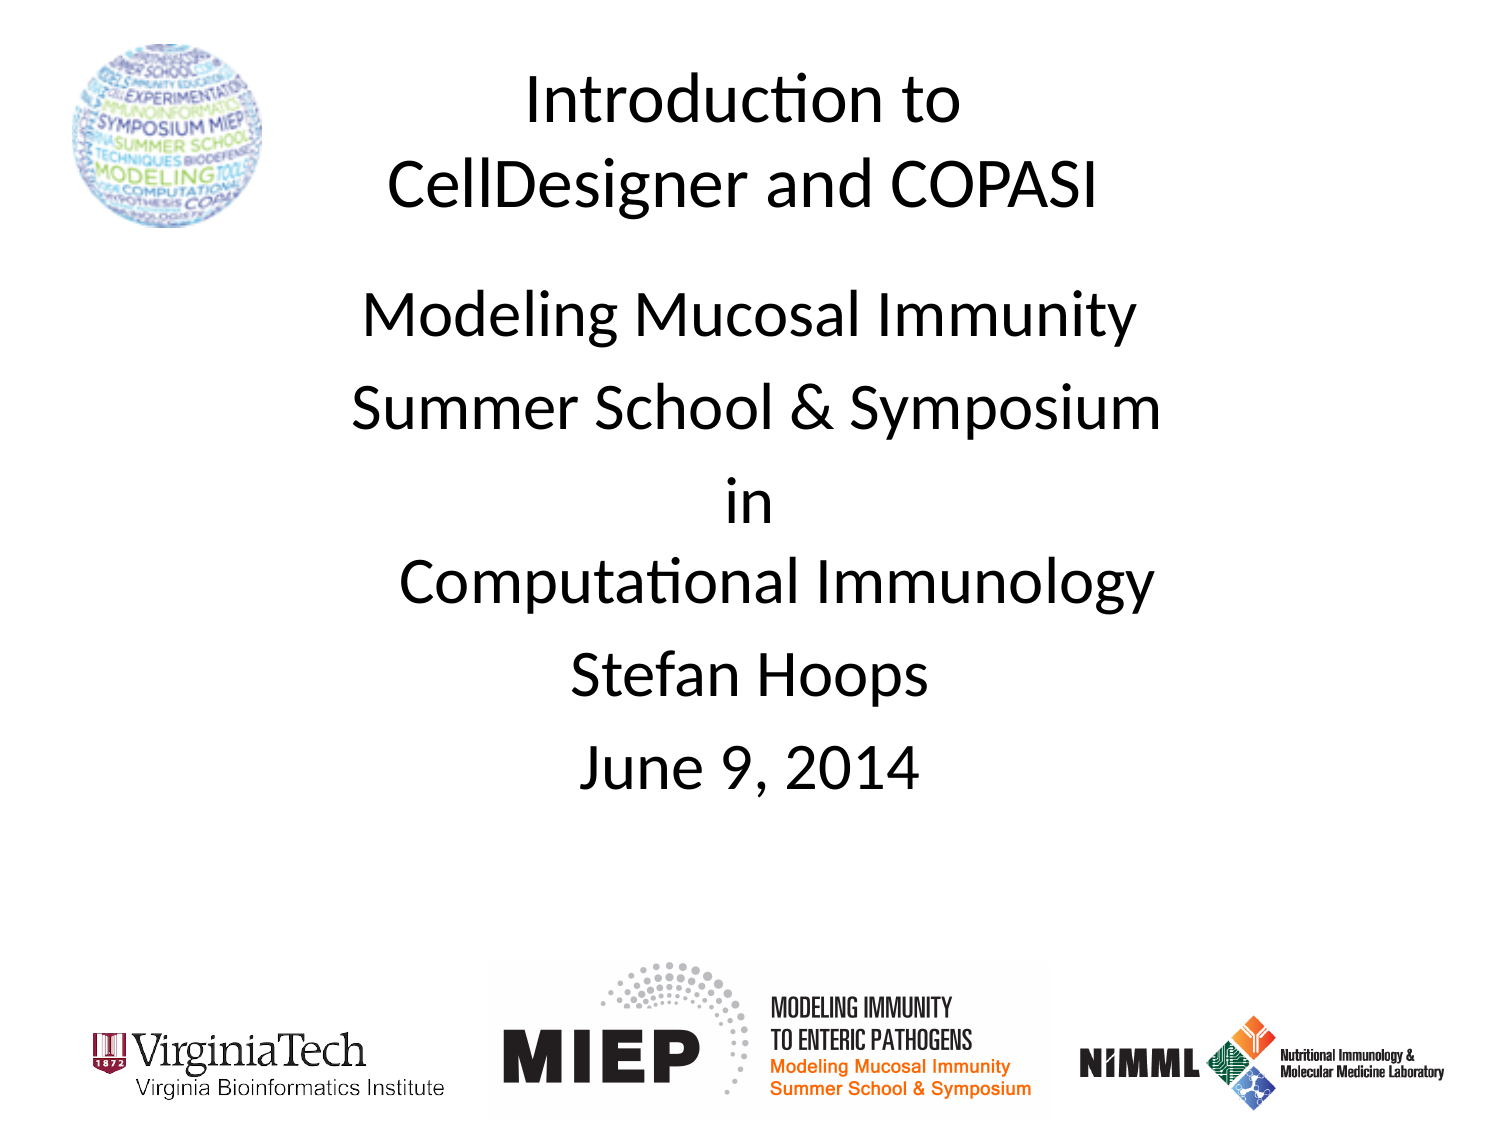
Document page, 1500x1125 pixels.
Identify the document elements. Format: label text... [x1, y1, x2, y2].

list Modeling Mucosal Immunity Summer School & Symposium in Computational Immunology Stefan Hoops June 9, 2014 [75, 262, 1425, 1005]
picture [1075, 1013, 1450, 1113]
picture [487, 1005, 1050, 1120]
title Introduction to CellDesigner and COPASI [75, 42, 1413, 231]
picture [93, 1031, 444, 1100]
